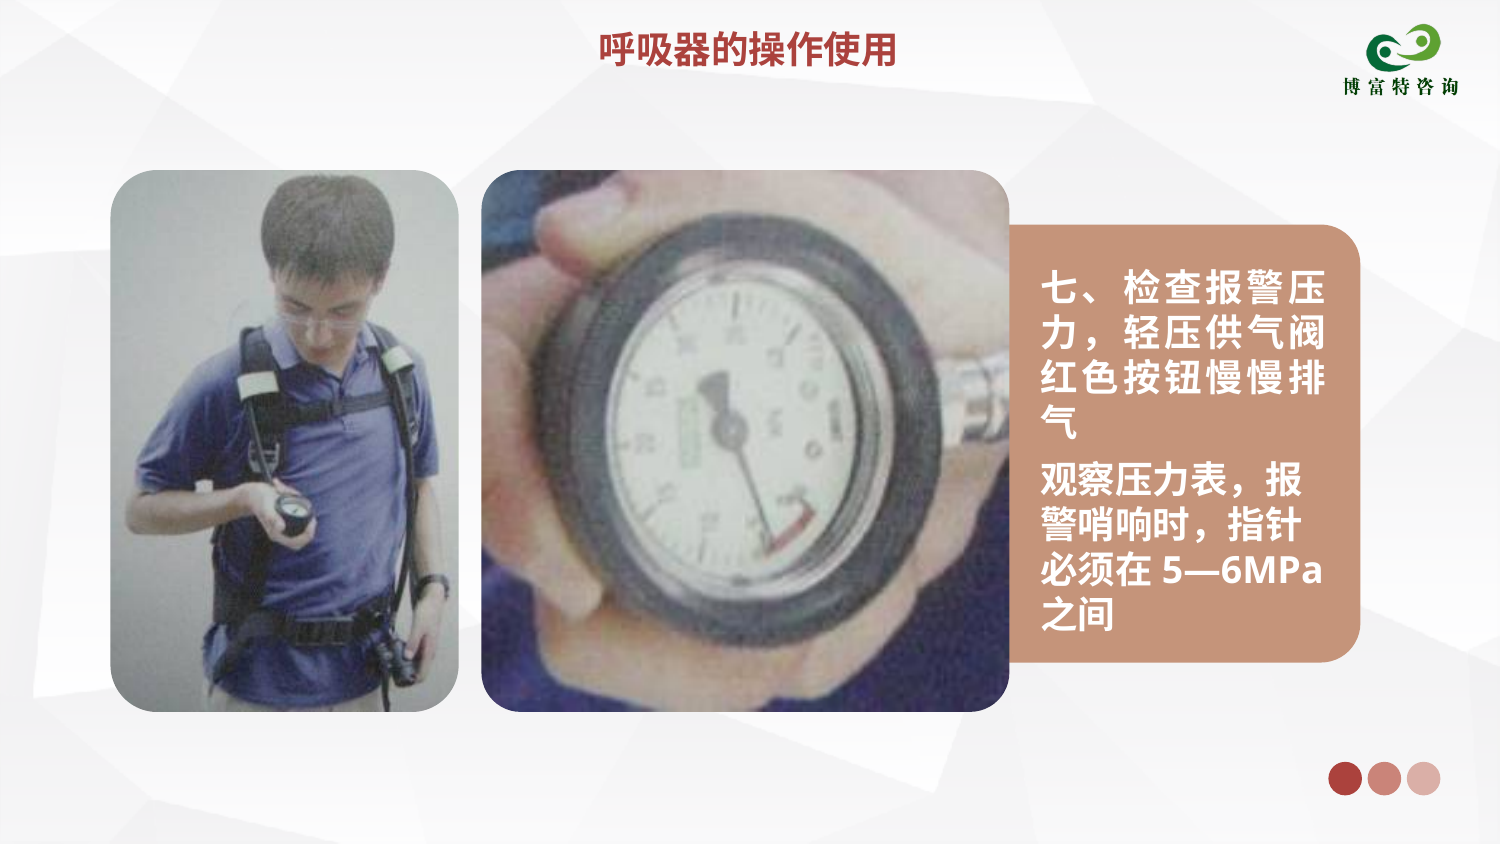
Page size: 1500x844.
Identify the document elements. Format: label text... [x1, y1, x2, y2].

text_box 呼吸器的操作使用 [583, 19, 915, 79]
text_box [1010, 223, 1362, 664]
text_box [1328, 761, 1441, 796]
picture [0, 0, 1500, 844]
text_box 七、检查报警压力，轻压供气阀红色按钮慢慢排气 [1025, 256, 1341, 448]
text_box 观察压力表，报警哨响时，指针必须在5—6MPa之间 [1025, 448, 1341, 643]
